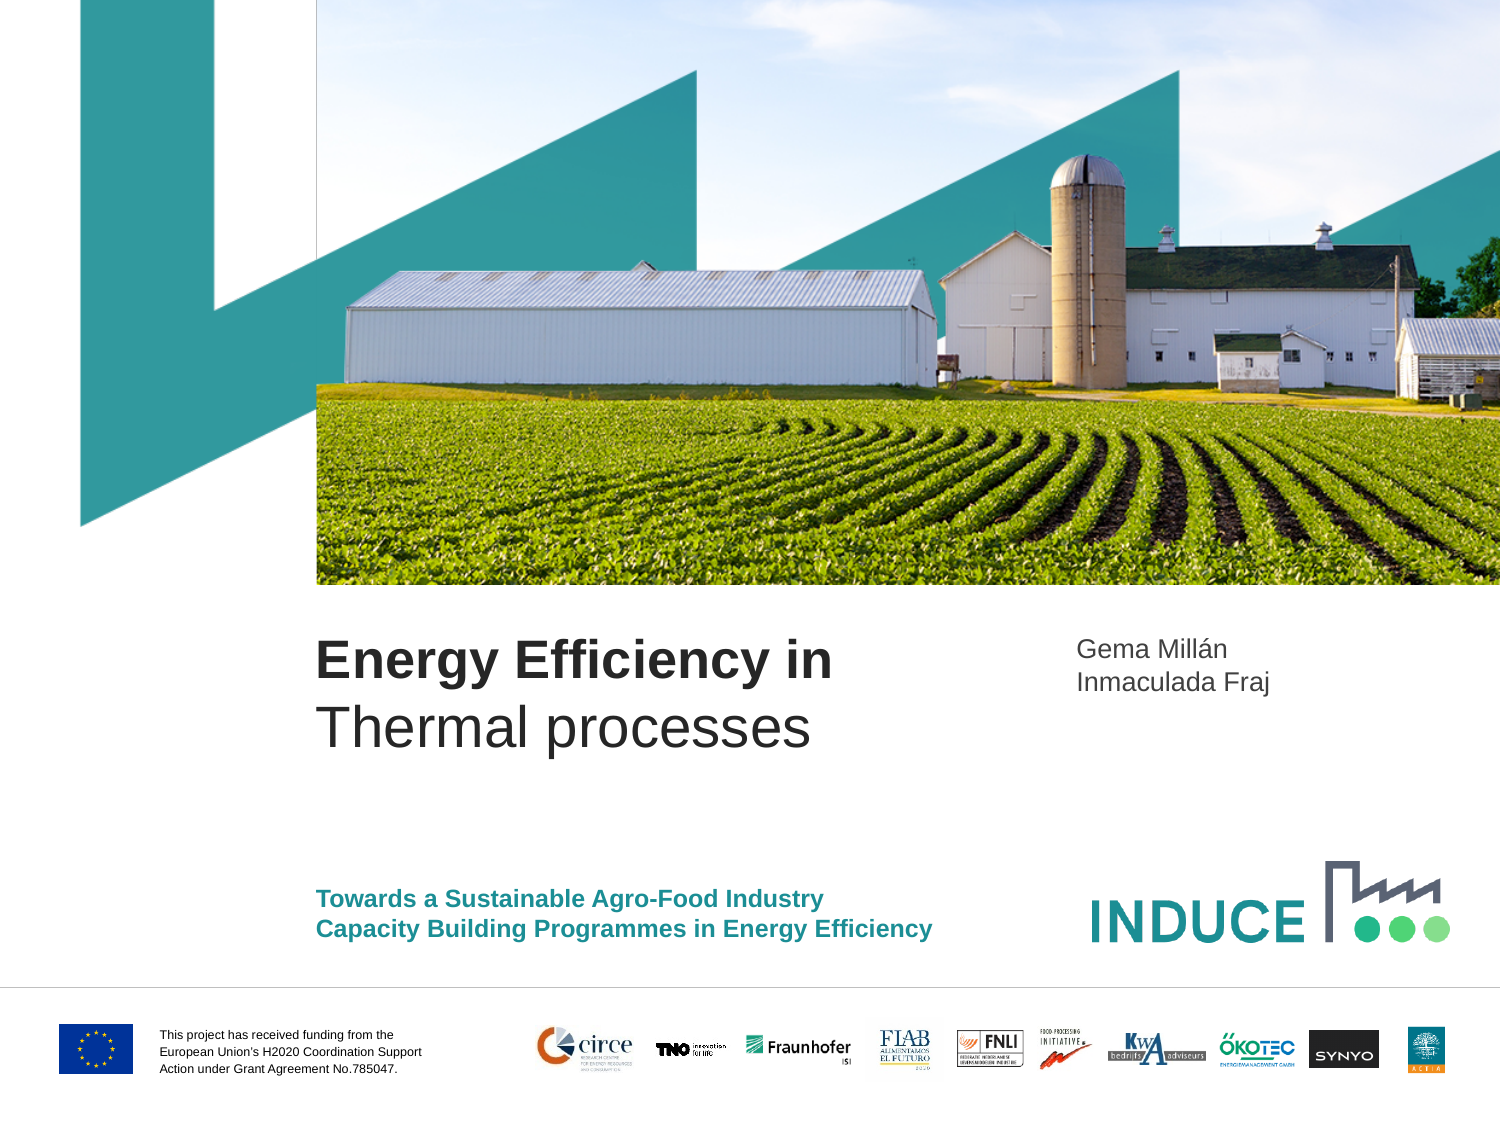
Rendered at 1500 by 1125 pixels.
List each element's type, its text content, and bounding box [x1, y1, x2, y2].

picture [534, 1025, 634, 1074]
picture [11, 0, 1500, 585]
picture [1308, 1030, 1379, 1069]
text_box This project has received funding from the European Union’s H2020 Coordination Support Action under Grant Agreement No.785047. [144, 1017, 458, 1080]
picture [59, 1024, 134, 1074]
picture [1219, 1032, 1295, 1067]
text_box Towards a Sustainable Agro-Food Industry Capacity Building Programmes in Energy Efficiency [301, 874, 1010, 950]
text_box Gema Millán Inmaculada Fraj [1061, 624, 1426, 704]
picture [957, 1030, 1024, 1068]
text_box Energy Efficiency in Thermal processes [301, 616, 1033, 767]
picture [1037, 1026, 1094, 1073]
picture [865, 1017, 944, 1082]
picture [1088, 857, 1454, 946]
picture [647, 1037, 731, 1062]
picture [1107, 1033, 1206, 1066]
picture [1392, 1016, 1459, 1083]
picture [745, 1034, 852, 1065]
